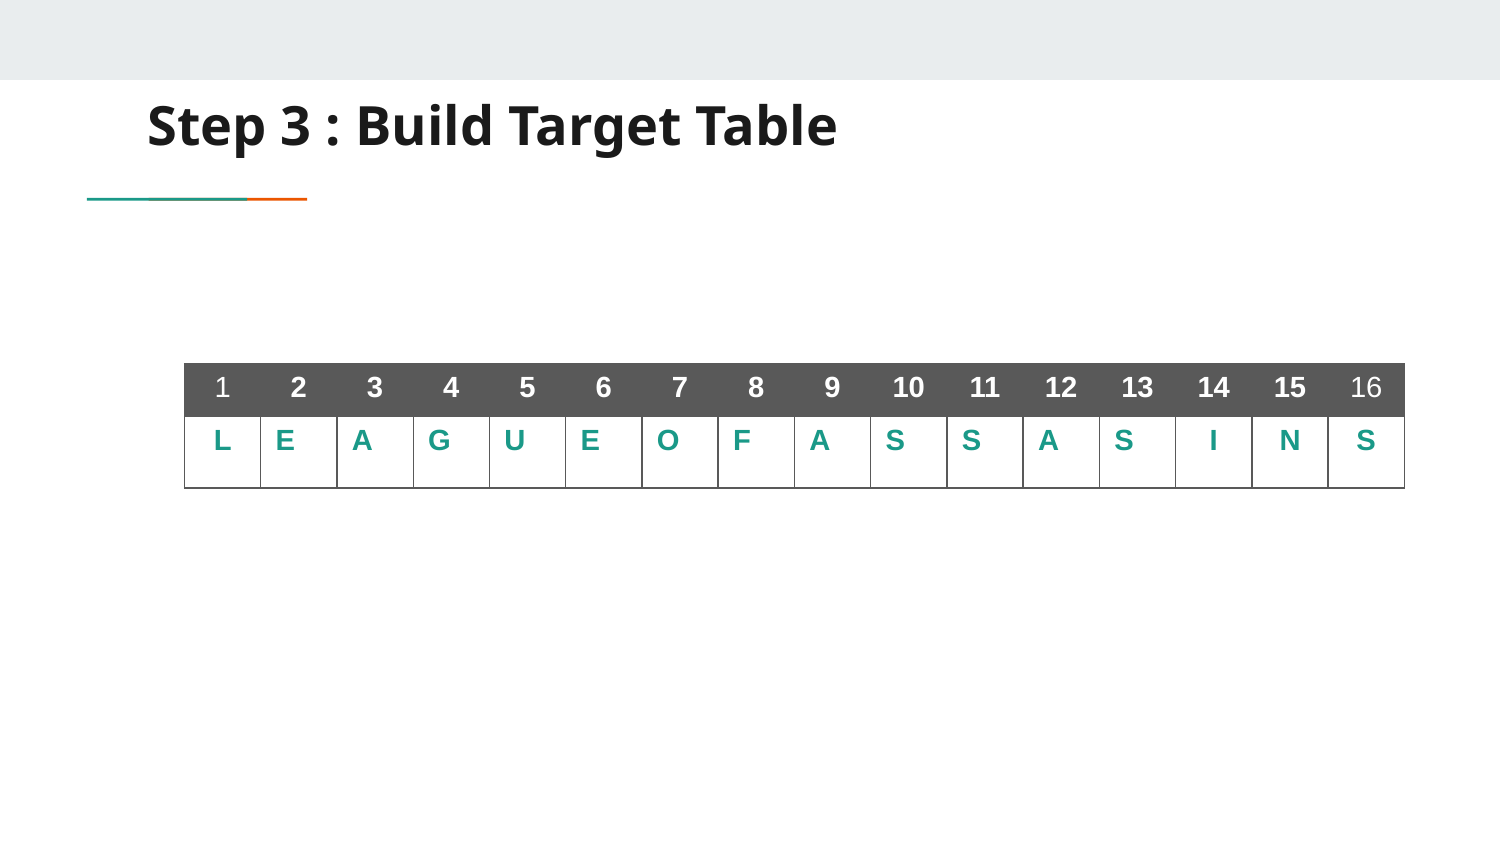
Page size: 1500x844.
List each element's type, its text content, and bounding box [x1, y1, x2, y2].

title Step 3 : Build Target Table [132, 84, 1268, 172]
table_cell S [871, 417, 946, 487]
table_header 9 [795, 364, 870, 416]
table_cell E [261, 417, 336, 487]
table_header 11 [948, 364, 1022, 416]
table_cell I [1176, 417, 1251, 487]
table_cell A [338, 417, 413, 487]
table_header 3 [338, 364, 413, 416]
table_header 8 [719, 364, 794, 416]
table_header 5 [490, 364, 565, 416]
table_cell S [1100, 417, 1175, 487]
table_cell O [643, 417, 717, 487]
table_cell E [566, 417, 641, 487]
table_cell F [719, 417, 794, 487]
table_header 12 [1024, 364, 1099, 416]
table_cell S [948, 417, 1022, 487]
table_header 16 [1329, 364, 1404, 416]
table_cell A [795, 417, 870, 487]
table_header 1 [185, 364, 260, 416]
table_header 7 [643, 364, 717, 416]
table_header 10 [871, 364, 946, 416]
table_cell S [1329, 417, 1404, 487]
table_header 13 [1100, 364, 1175, 416]
table_header 14 [1176, 364, 1251, 416]
table_cell N [1253, 417, 1327, 487]
table_header 2 [261, 364, 336, 416]
table_header 15 [1253, 364, 1327, 416]
table_cell A [1024, 417, 1099, 487]
table_header 6 [566, 364, 641, 416]
table_cell U [490, 417, 565, 487]
table_cell L [185, 417, 260, 487]
table_header 4 [414, 364, 489, 416]
table_cell G [414, 417, 489, 487]
